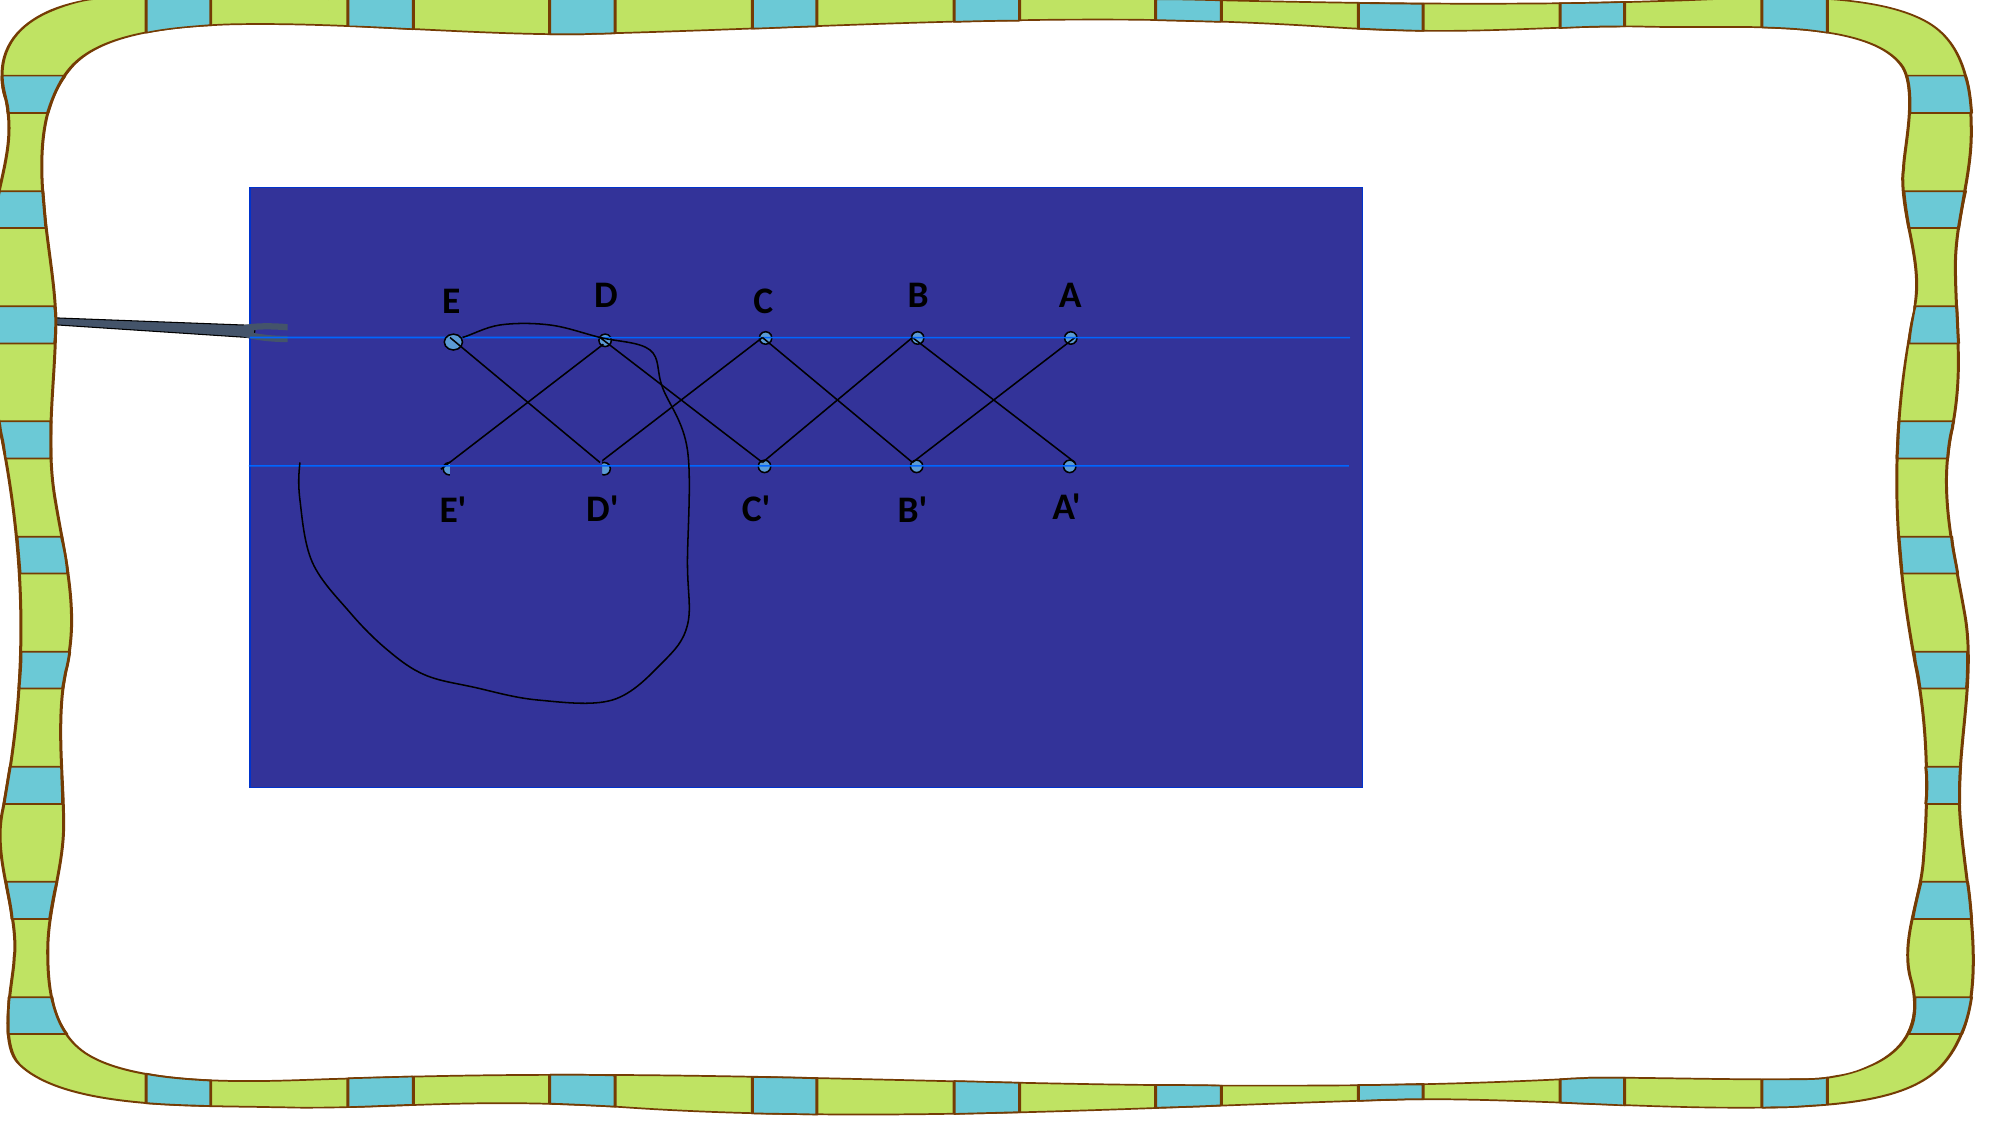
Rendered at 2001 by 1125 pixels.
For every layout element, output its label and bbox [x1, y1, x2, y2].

text_box [0, 0, 2000, 1125]
